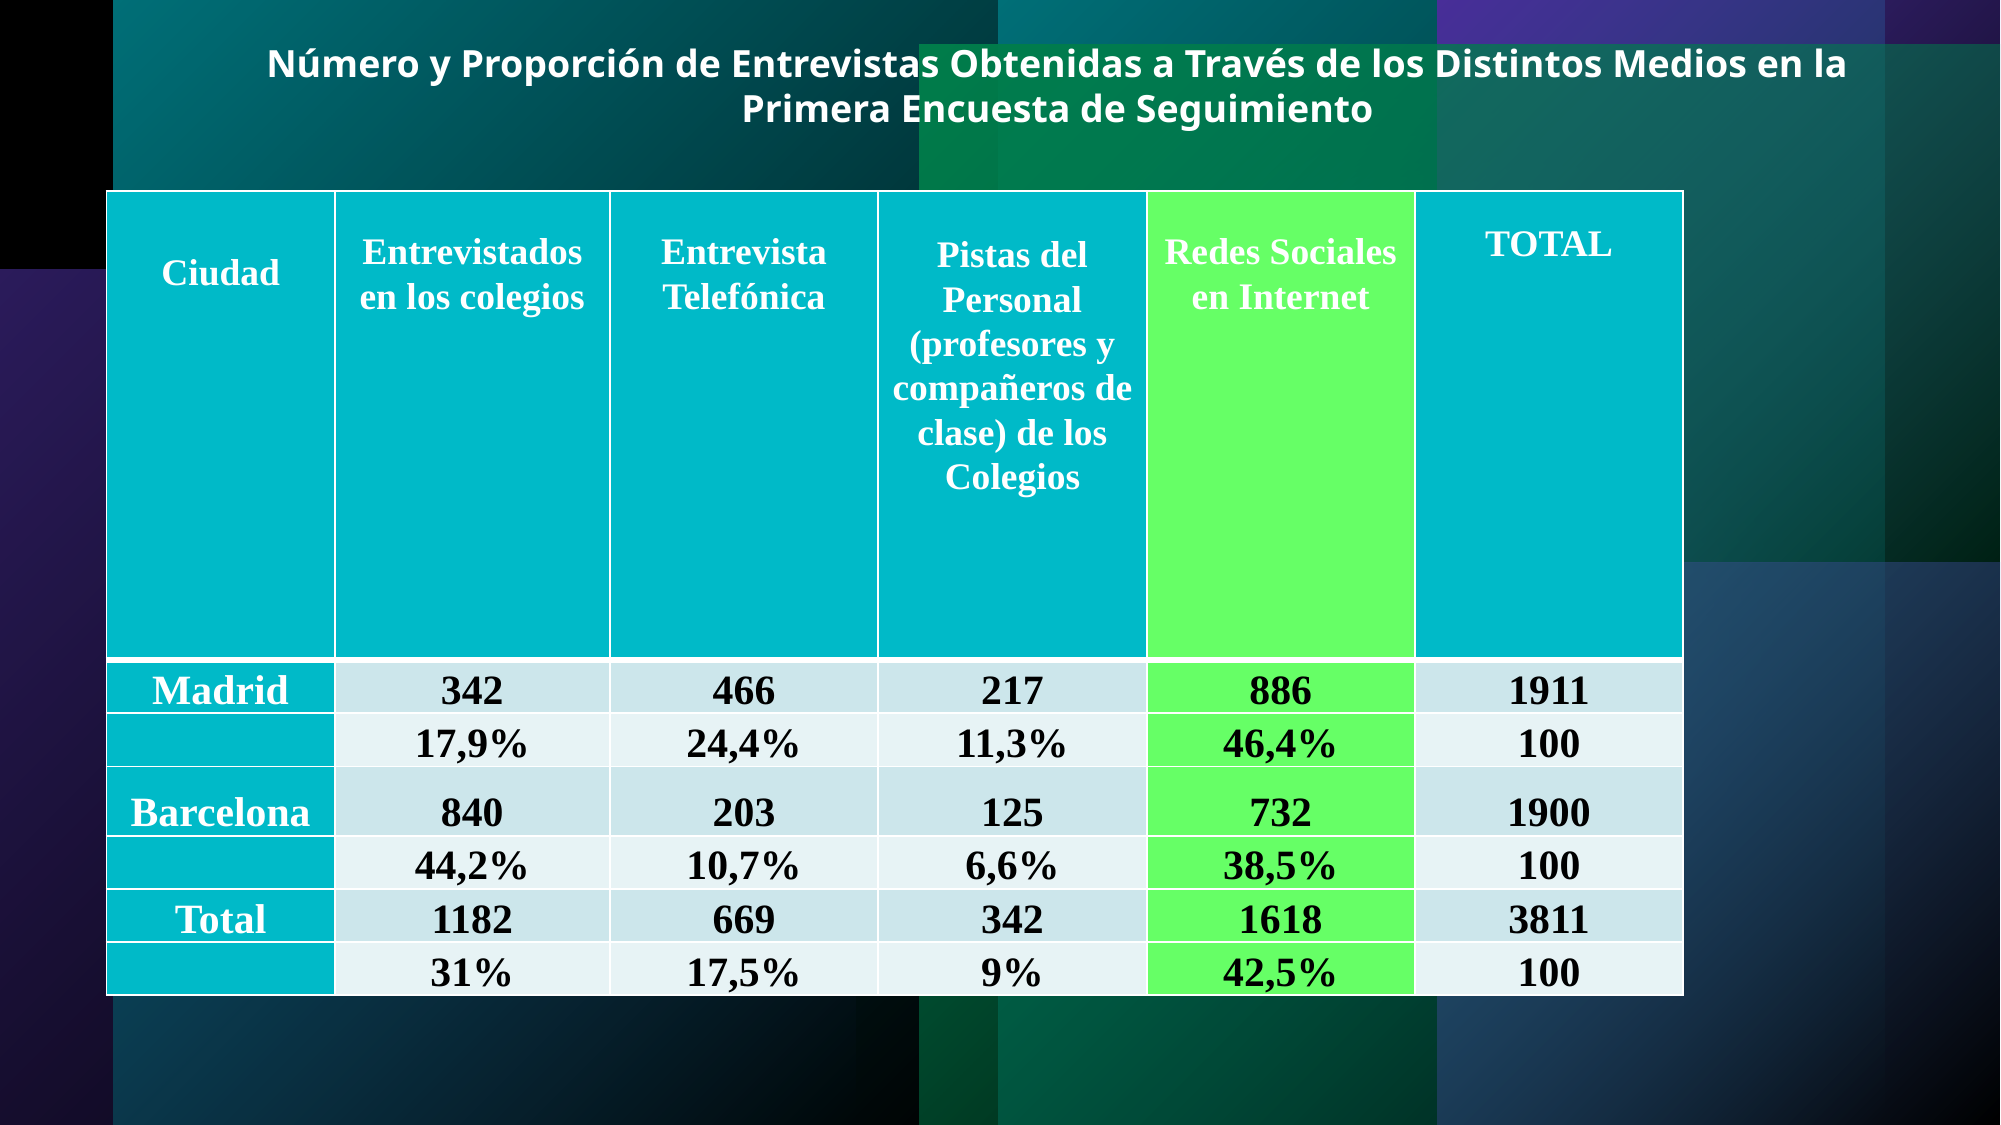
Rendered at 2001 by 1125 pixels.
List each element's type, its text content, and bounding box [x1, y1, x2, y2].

table_cell 1618 [1148, 890, 1414, 941]
table_cell 6,6% [879, 837, 1146, 888]
table_cell 203 [611, 767, 877, 835]
table_header Ciudad [107, 192, 334, 657]
table_cell 38,5% [1148, 837, 1414, 888]
table_header Redes Sociales en Internet [1148, 192, 1414, 657]
table_cell 732 [1148, 767, 1414, 835]
table_cell 100 [1416, 714, 1682, 766]
table_cell Total [107, 890, 334, 941]
table_cell 840 [336, 767, 609, 835]
table_header TOTAL [1416, 192, 1682, 657]
table_cell 1182 [336, 890, 609, 941]
text_box Número y Proporción de Entrevistas Obtenidas a Través de los Distintos Medios en la Primera Encuesta de Seguimiento [180, 32, 1936, 168]
table_cell 125 [879, 767, 1146, 835]
table_cell [107, 837, 334, 888]
table_cell 100 [1416, 837, 1682, 888]
table_cell 3811 [1416, 890, 1682, 941]
table_cell 886 [1148, 663, 1414, 712]
table_cell 10,7% [611, 837, 877, 888]
table_cell 669 [611, 890, 877, 941]
table_cell 1911 [1416, 663, 1682, 712]
table_cell 342 [879, 890, 1146, 941]
table_cell 342 [336, 663, 609, 712]
table_cell [107, 943, 334, 994]
table_cell 100 [1416, 943, 1682, 994]
table_cell 9% [879, 943, 1146, 994]
table_cell 42,5% [1148, 943, 1414, 994]
table_header Entrevista Telefónica [611, 192, 877, 657]
table_cell 17,5% [611, 943, 877, 994]
table_cell [107, 714, 334, 766]
table_header Entrevistados en los colegios [336, 192, 609, 657]
table_cell 17,9% [336, 714, 609, 766]
table_cell Barcelona [107, 767, 334, 835]
table_cell 217 [879, 663, 1146, 712]
table_cell 44,2% [336, 837, 609, 888]
table_cell 1900 [1416, 767, 1682, 835]
table_cell 46,4% [1148, 714, 1414, 766]
table_cell Madrid [107, 663, 334, 712]
table_cell 11,3% [879, 714, 1146, 766]
table_cell 466 [611, 663, 877, 712]
table_header Pistas del Personal (profesores y compañeros de clase) de los Colegios [879, 192, 1146, 657]
table_cell 31% [336, 943, 609, 994]
table_cell 24,4% [611, 714, 877, 766]
